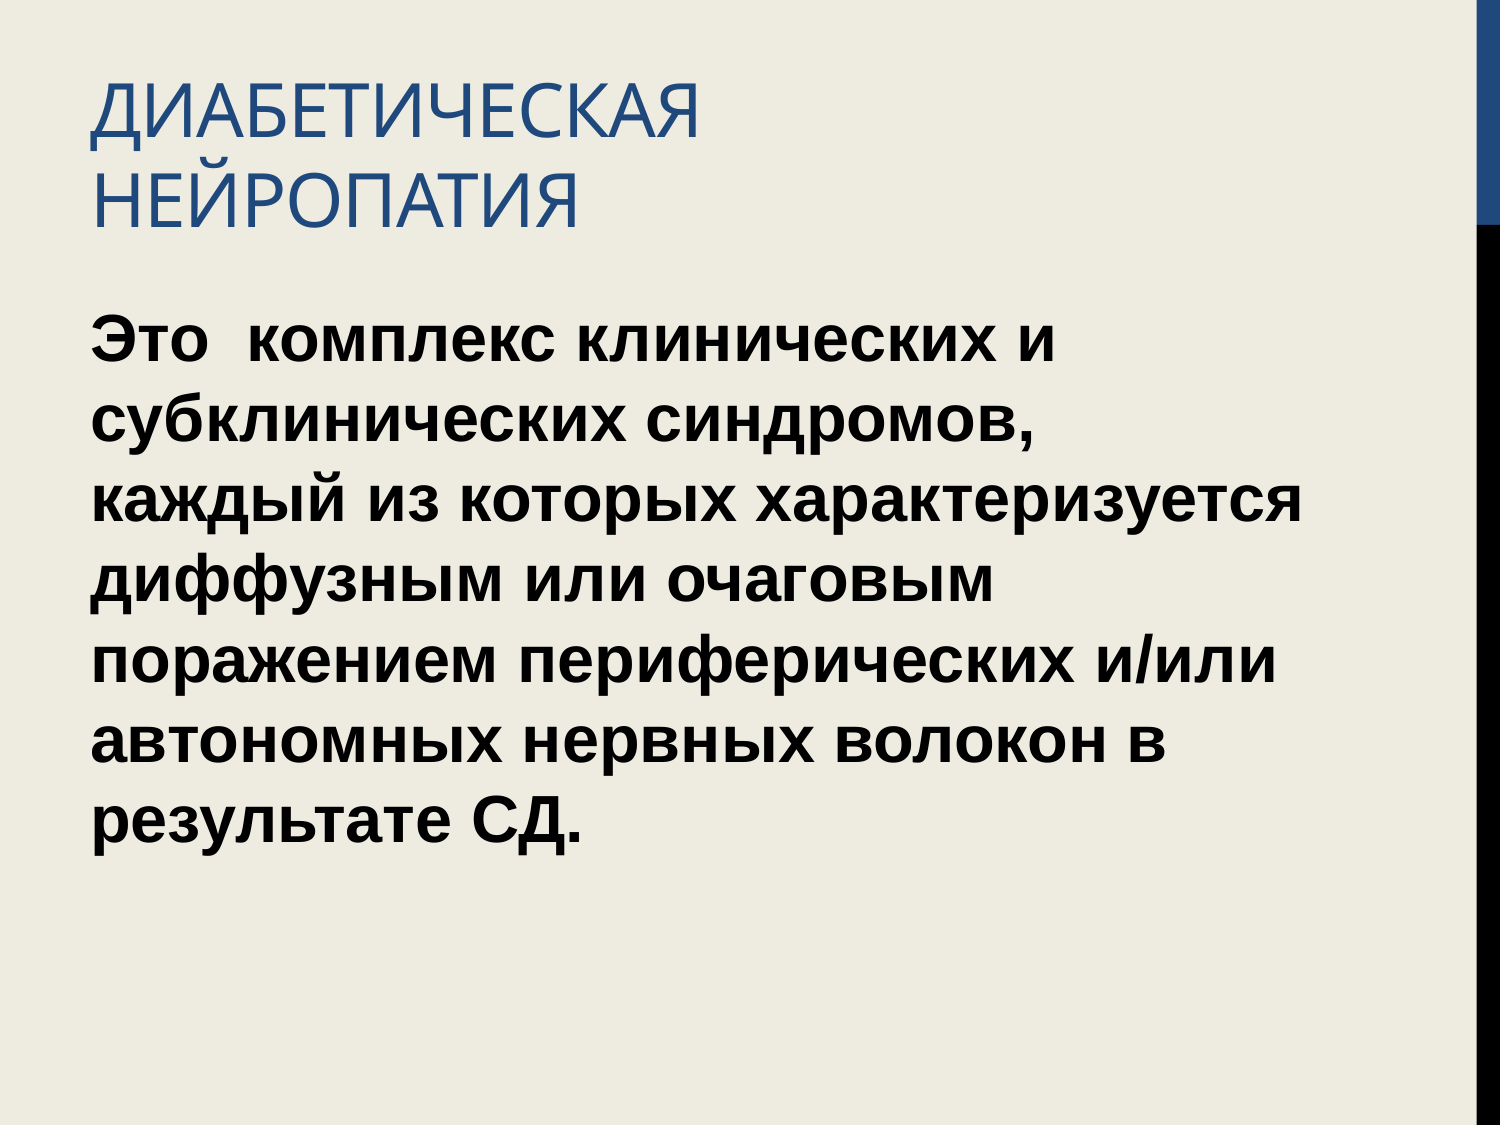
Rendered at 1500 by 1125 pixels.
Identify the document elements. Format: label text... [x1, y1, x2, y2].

list Это комплекс клинических и субклинических синдромов, каждый из которых характеризуется диффузным или очаговым поражением периферических и/или автономных нервных волокон в результате СД. [75, 287, 1325, 1005]
title Диабетическая нейропатия [75, 25, 1025, 250]
